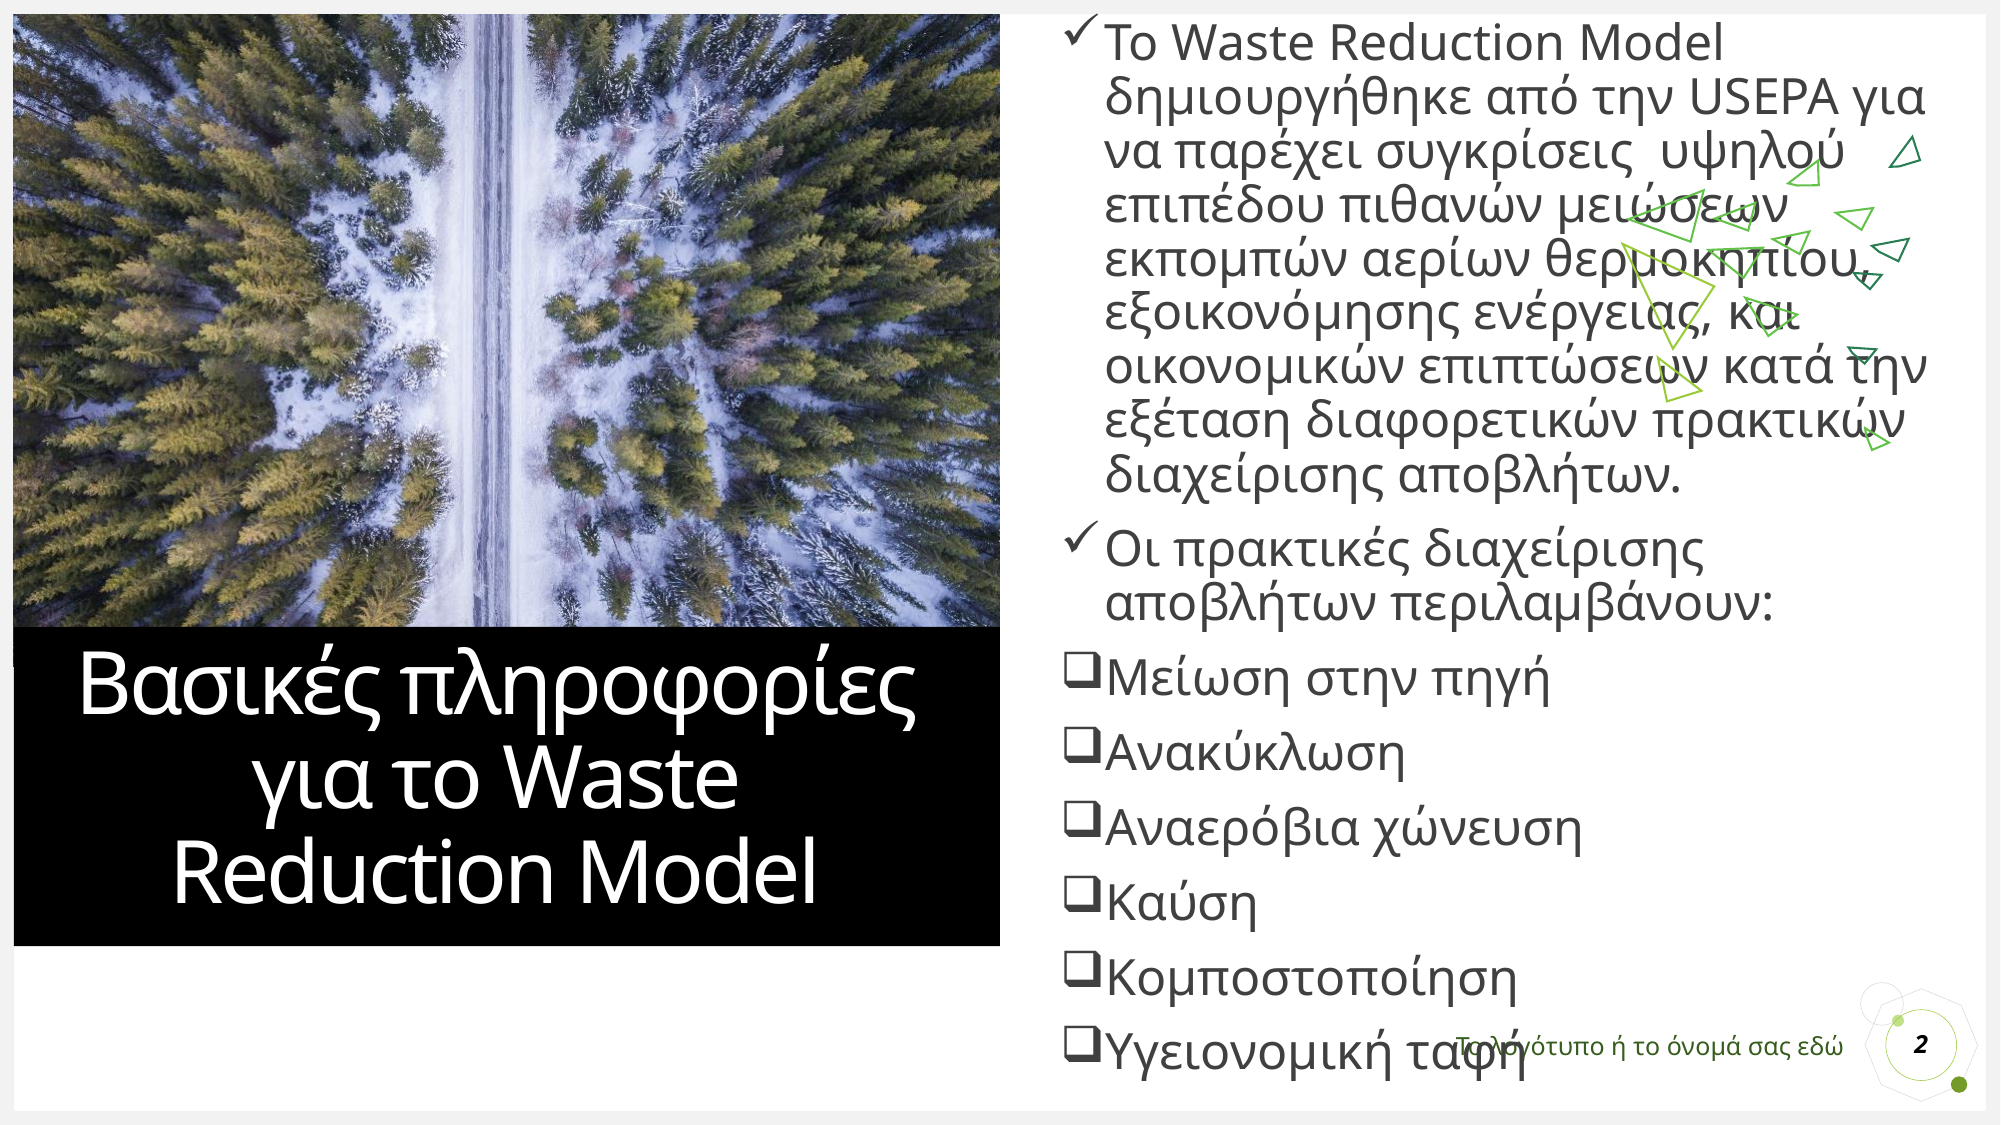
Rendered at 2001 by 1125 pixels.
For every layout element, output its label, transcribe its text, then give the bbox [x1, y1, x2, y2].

picture [13, 14, 1000, 667]
list Το Waste Reduction Model δημιουργήθηκε από την USEPA για να παρέχει συγκρίσεις υψηλού επιπέδου πιθανών μειώσεων εκπομπών αερίων θερμοκηπίου, εξοικονόμησης ενέργειας, και οικονομικών επιπτώσεων κατά την εξέταση διαφορετικών πρακτικών διαχείρισης αποβλήτων. Οι πρακτικές διαχείρισης αποβλήτων περιλαμβάνουν: Μείωση στην πηγή Ανακύκλωση Αναερόβια χώνευση Καύση Κομποστοποίηση Υγειονομική ταφή [1060, 75, 1932, 1081]
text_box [1617, 136, 1922, 451]
slide_number 2 [1885, 1009, 1957, 1081]
title Βασικές πληροφορίες για το Waste Reduction Model [13, 667, 1000, 947]
